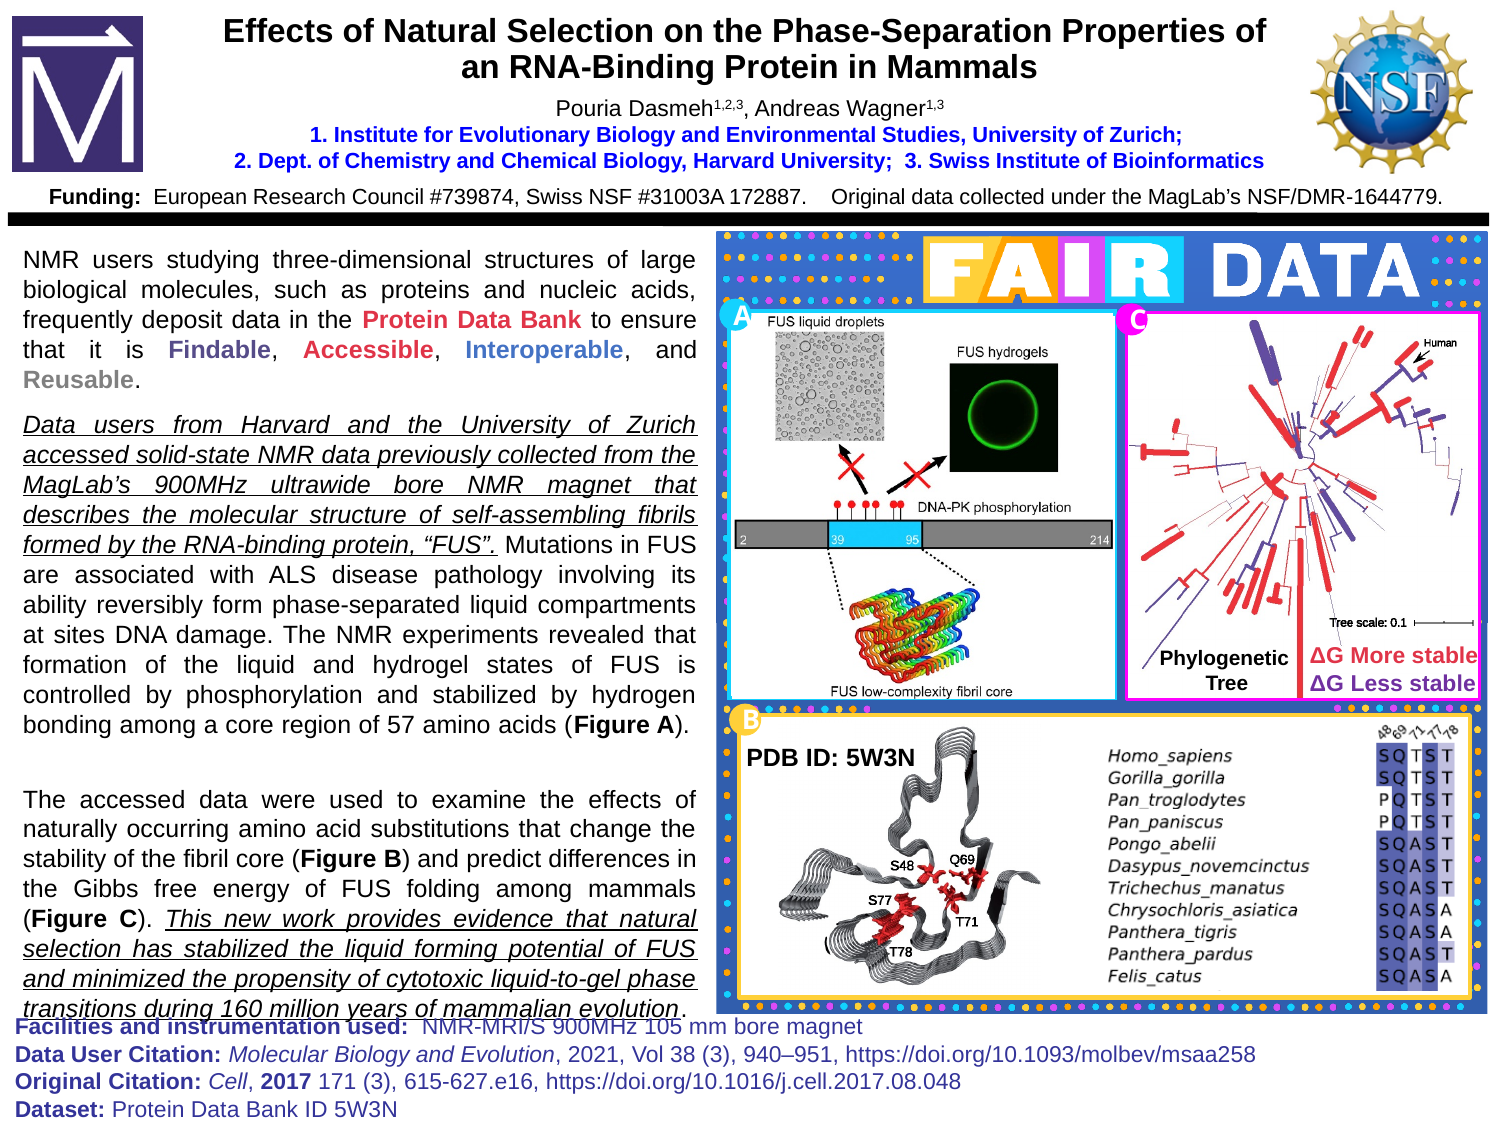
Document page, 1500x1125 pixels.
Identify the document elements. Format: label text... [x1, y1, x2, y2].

text_box Facilities and instrumentation used: NMR-MRI/S 900MHz 105 mm bore magnet Data User Citation: Molecular Biology and Evolution, 2021, Vol 38 (3), 940–951, https://doi.org/10.1093/molbev/msaa258 Original Citation: Cell, 2017 171 (3), 615-627.e16, https://doi.org/10.1016/j.cell.2017.08.048 Dataset: Protein Data Bank ID 5W3N [0, 1004, 1500, 1125]
picture [1307, 7, 1476, 176]
picture [12, 15, 143, 172]
title NMR users studying three-dimensional structures of large biological molecules, such as proteins and nucleic acids, frequently deposit data in the Protein Data Bank to ensure that it is Findable, Accessible, Interoperable, and Reusable. Data users from Harvard and the University of Zurich accessed solid-state NMR data previously collected from the MagLab’s 900MHz ultrawide bore NMR magnet that describes the molecular structure of self-assembling fibrils formed by the RNA-binding protein, “FUS”. Mutations in FUS are associated with ALS disease pathology involving its ability reversibly form phase-separated liquid compartments at sites DNA damage. The NMR experiments revealed that formation of the liquid and hydrogel states of FUS is controlled by phosphorylation and stabilized by hydrogen bonding among a core region of 57 amino acids (Figure A). The accessed data were used to examine the effects of naturally occurring amino acid substitutions that change the stability of the fibril core (Figure B) and predict differences in the Gibbs free energy of FUS folding among mammals (Figure C). This new work provides evidence that natural selection has stabilized the liquid forming potential of FUS and minimized the propensity of cytotoxic liquid-to-gel phase transitions during 160 million years of mammalian evolution. [7, 236, 711, 1004]
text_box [716, 231, 1495, 1020]
text_box Effects of Natural Selection on the Phase-Separation Properties of an RNA-Binding Protein in Mammals Pouria Dasmeh1,2,3, Andreas Wagner1,3 1. Institute for Evolutionary Biology and Environmental Studies, University of Zurich; 2. Dept. of Chemistry and Chemical Biology, Harvard University; 3. Swiss Institute of Bioinformatics Funding: European Research Council #739874, Swiss NSF #31003A 172887. Original data collected under the MagLab’s NSF/DMR-1644779. [0, 6, 1500, 217]
